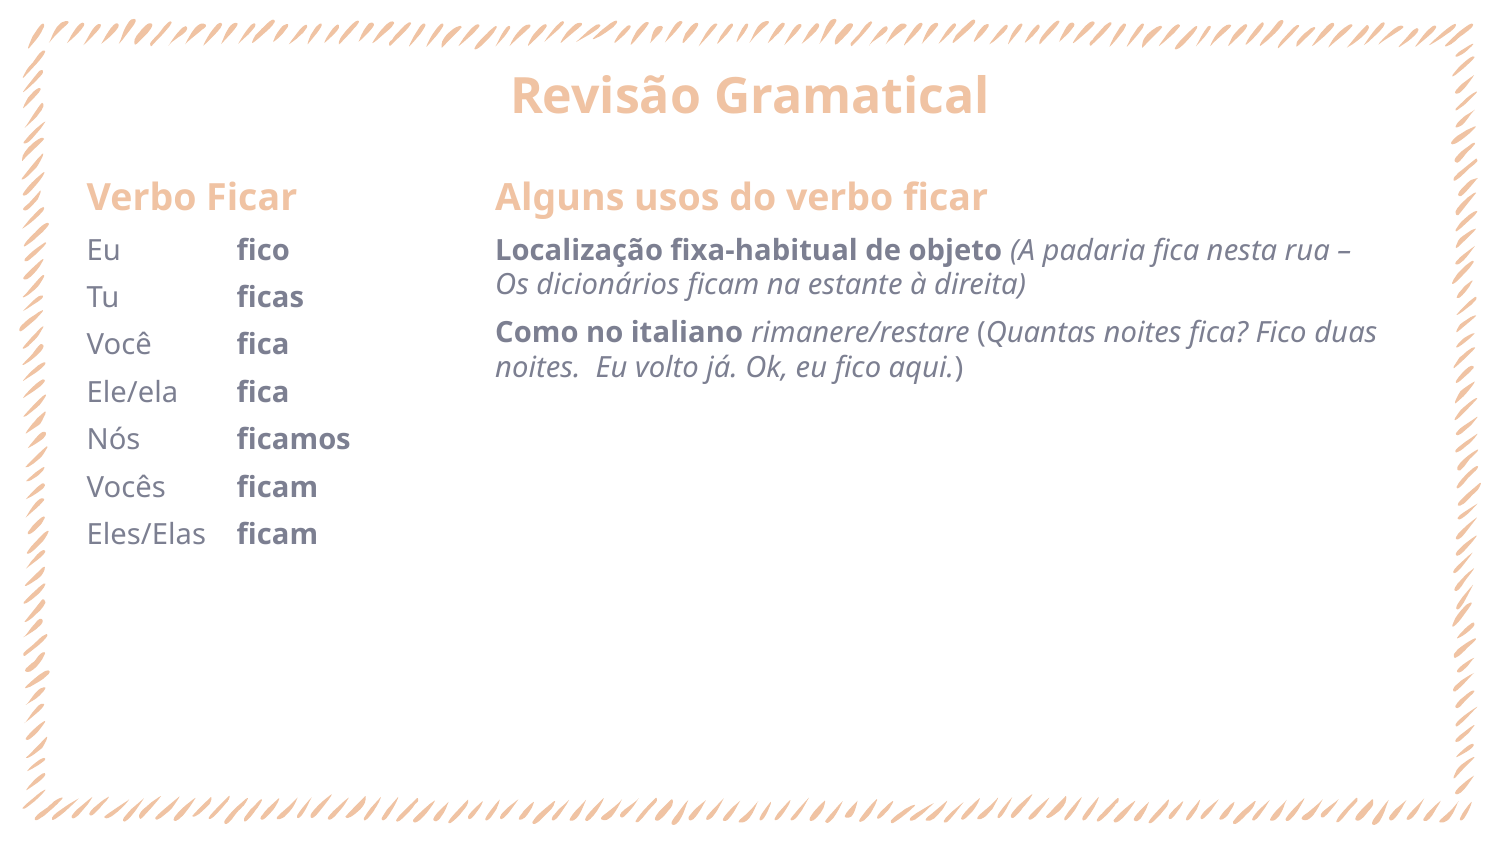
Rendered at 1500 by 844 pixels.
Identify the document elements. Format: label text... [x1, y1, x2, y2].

title Revisão Gramatical [146, 33, 1354, 139]
text_box Alguns usos do verbo ficar Localização fixa-habitual de objeto (A padaria fica nesta rua – Os dicionários ficam na estante à direita) Como no italiano rimanere/restare (Quantas noites fica? Fico duas noites. Eu volto já. Ok, eu fico aqui.) [480, 158, 1399, 746]
text_box Verbo Ficar Eu fico Tu ficas Você fica Ele/ela fica Nós ficamos Vocês ficam Eles/Elas ficam [71, 158, 414, 746]
